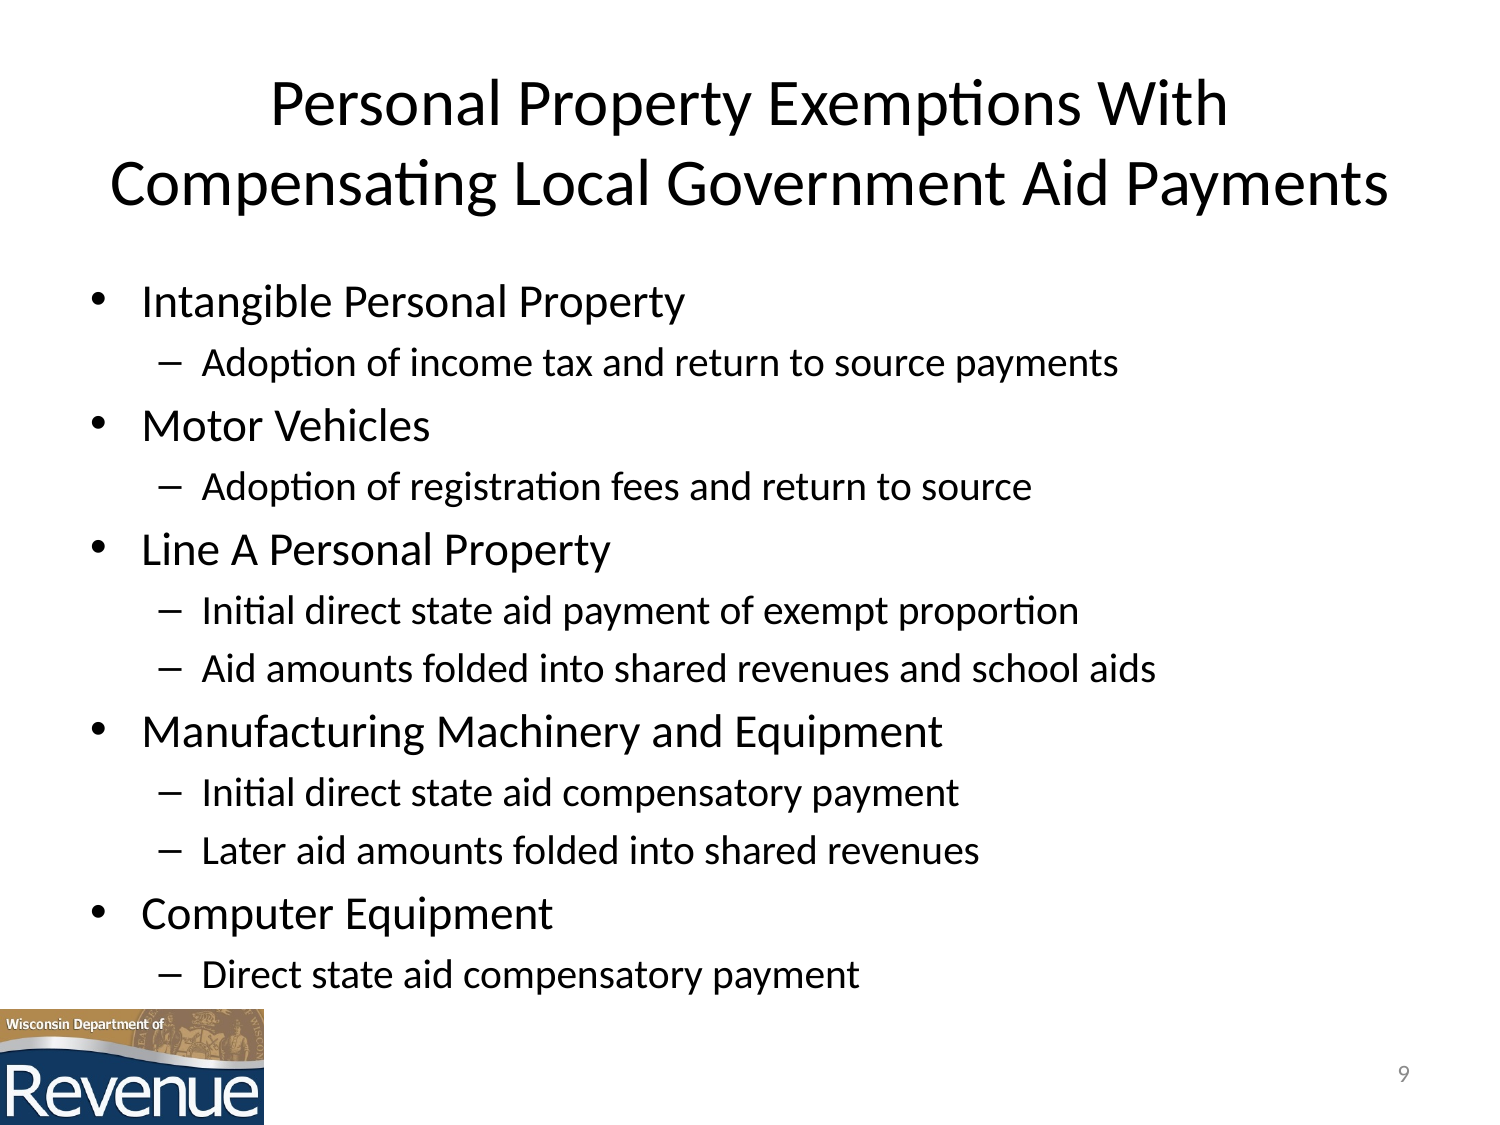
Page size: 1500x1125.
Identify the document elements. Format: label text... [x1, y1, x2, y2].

picture [0, 1009, 264, 1125]
list Intangible Personal Property Adoption of income tax and return to source payments Motor Vehicles Adoption of registration fees and return to source Line A Personal Property Initial direct state aid payment of exempt proportion Aid amounts folded into shared revenues and school aids Manufacturing Machinery and Equipment Initial direct state aid compensatory payment Later aid amounts folded into shared revenues Computer Equipment Direct state aid compensatory payment [75, 262, 1425, 1005]
slide_number 9 [1074, 1042, 1425, 1103]
title Personal Property Exemptions With Compensating Local Government Aid Payments [75, 45, 1425, 233]
